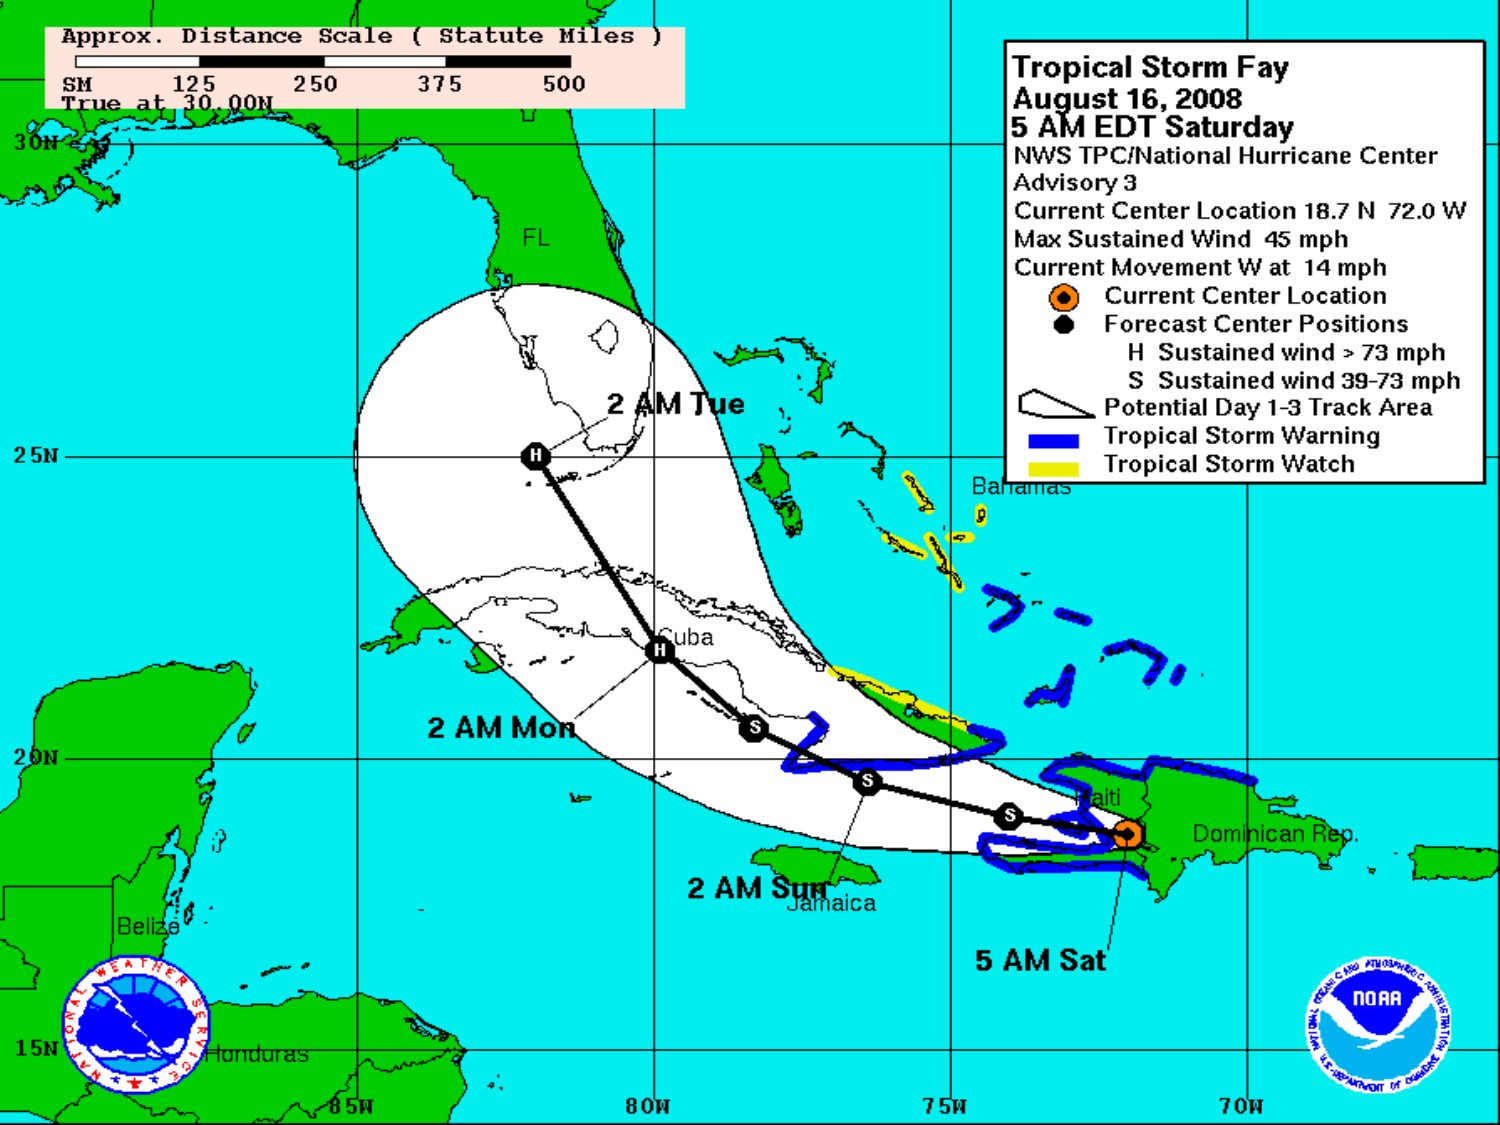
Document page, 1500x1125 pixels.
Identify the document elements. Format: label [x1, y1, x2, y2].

list [0, 0, 1500, 1125]
